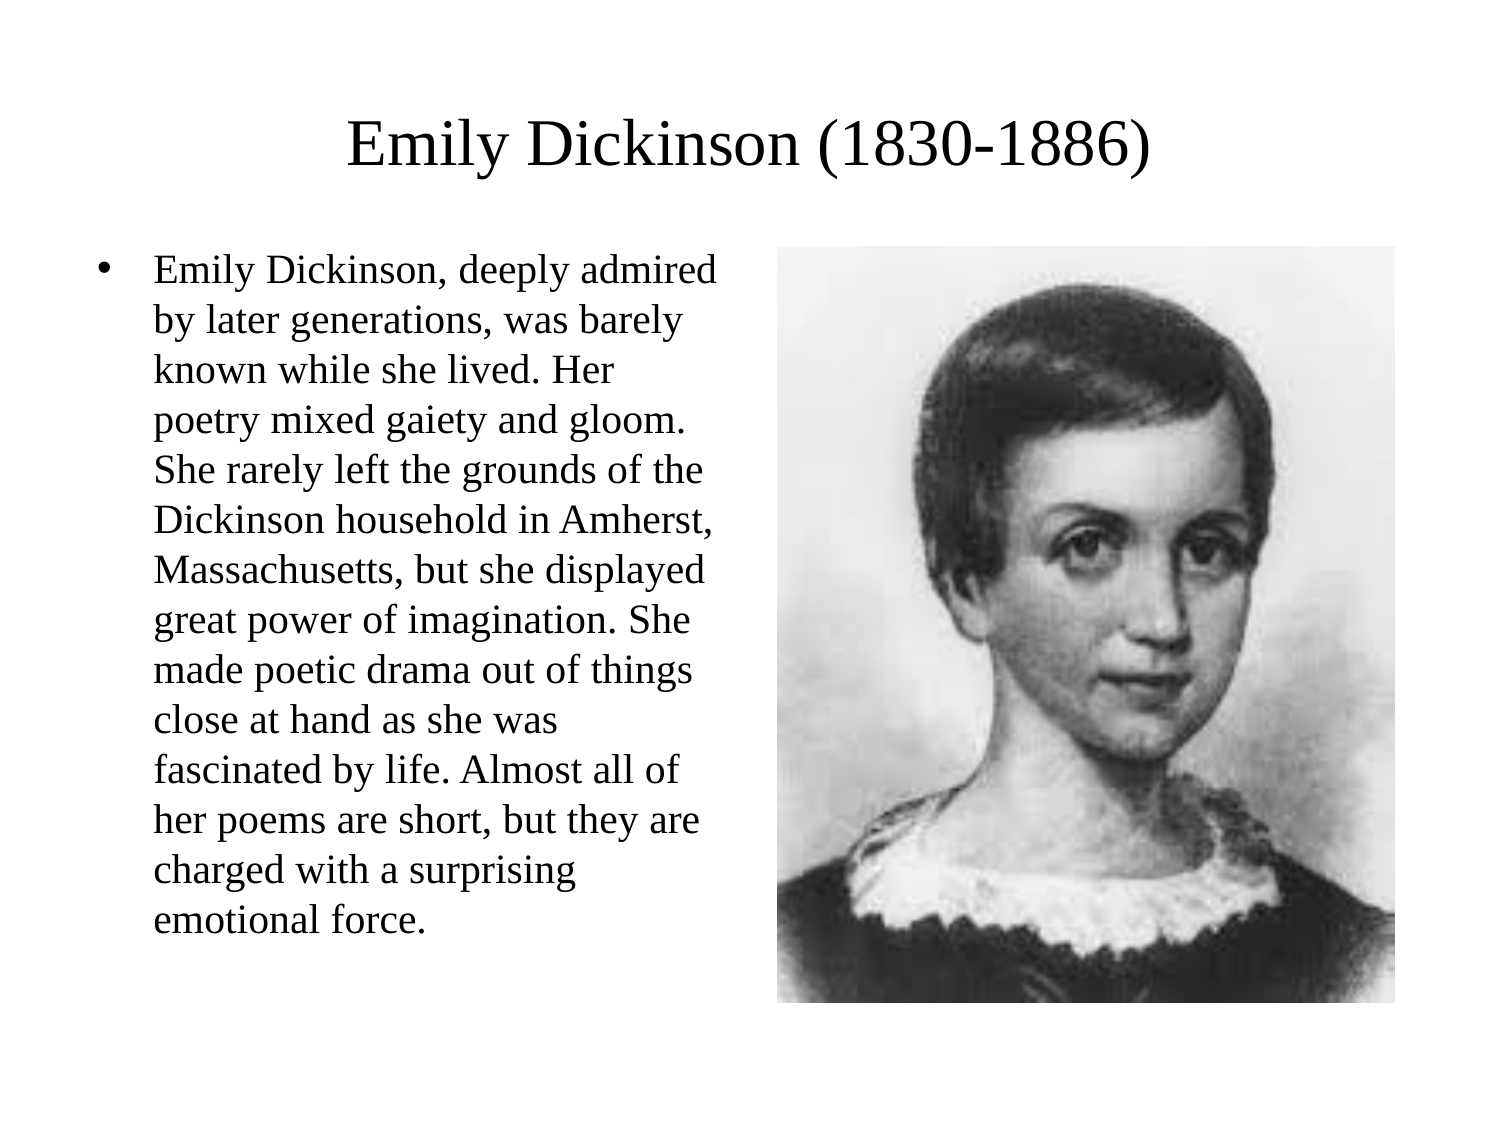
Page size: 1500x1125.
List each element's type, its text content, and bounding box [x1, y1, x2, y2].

list Emily Dickinson, deeply admired by later generations, was barely known while she lived. Her poetry mixed gaiety and gloom. She rarely left the grounds of the Dickinson household in Amherst, Massachusetts, but she displayed great power of imagination. She made poetic drama out of things close at hand as she was fascinated by life. Almost all of her poems are short, but they are charged with a surprising emotional force. [82, 234, 738, 1005]
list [777, 245, 1395, 1003]
title Emily Dickinson (1830-1886) [75, 45, 1425, 233]
